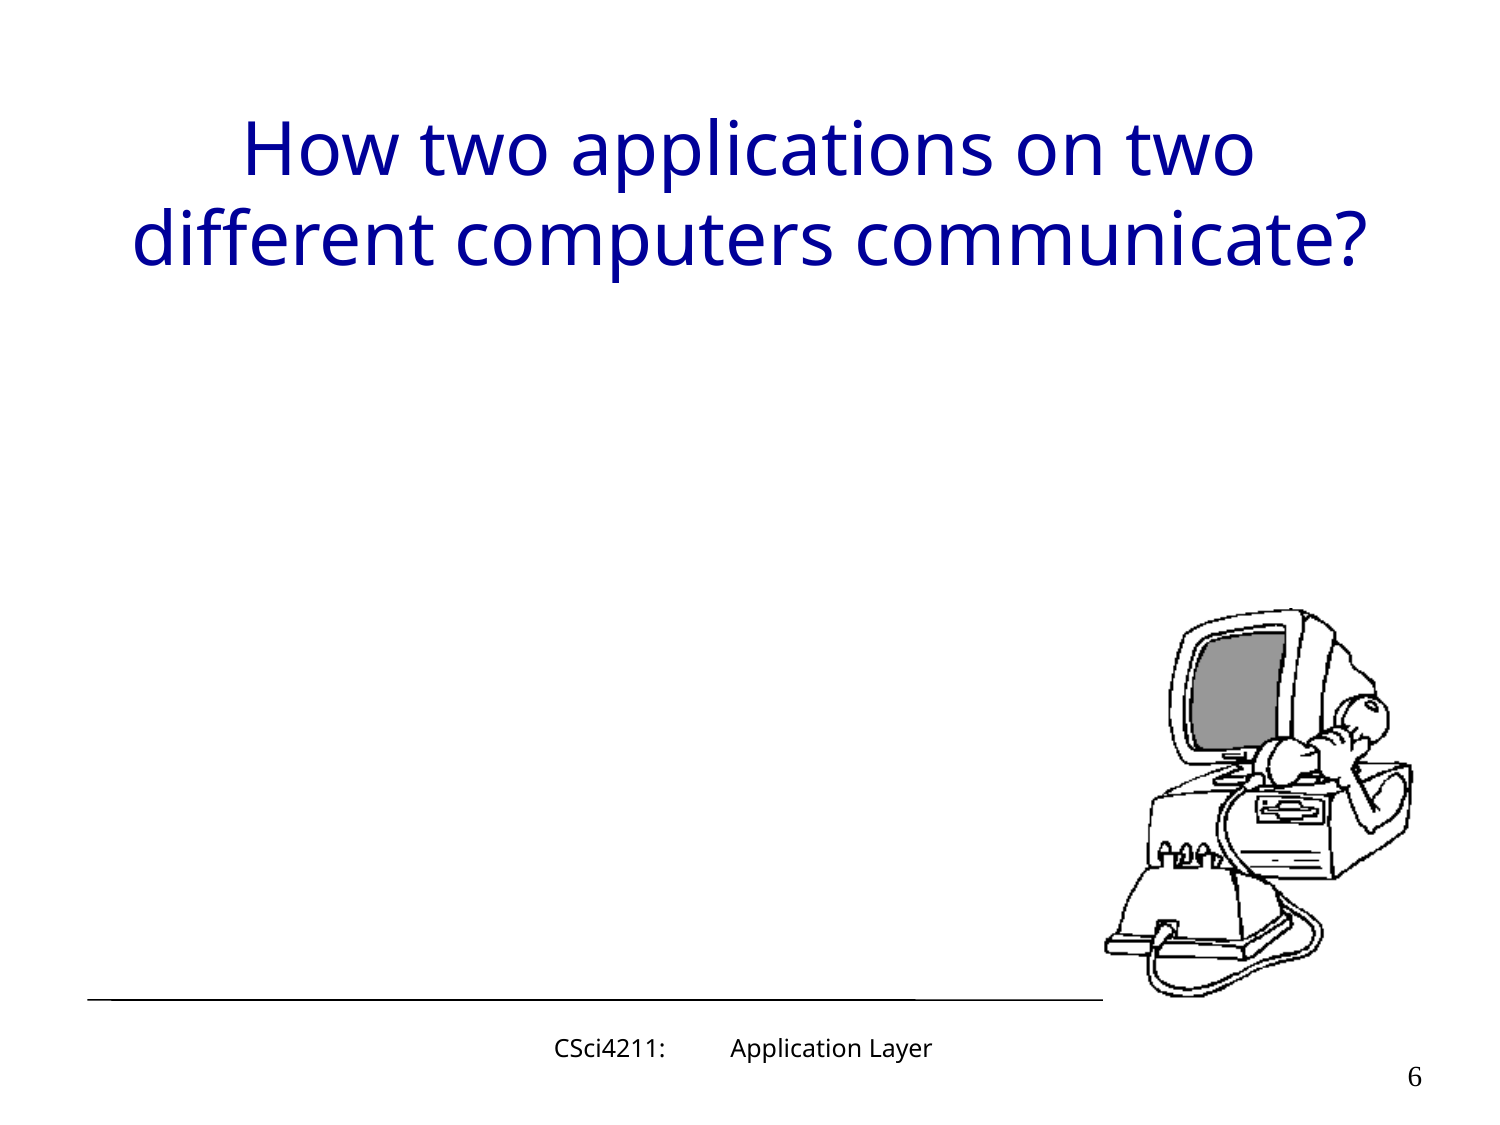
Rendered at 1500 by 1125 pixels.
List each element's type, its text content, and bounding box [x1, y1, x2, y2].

footer CSci4211: Application Layer [500, 1025, 988, 1100]
title How two applications on two different computers communicate? [112, 137, 1388, 379]
slide_number 6 [1362, 1050, 1438, 1125]
picture [1102, 607, 1415, 1004]
